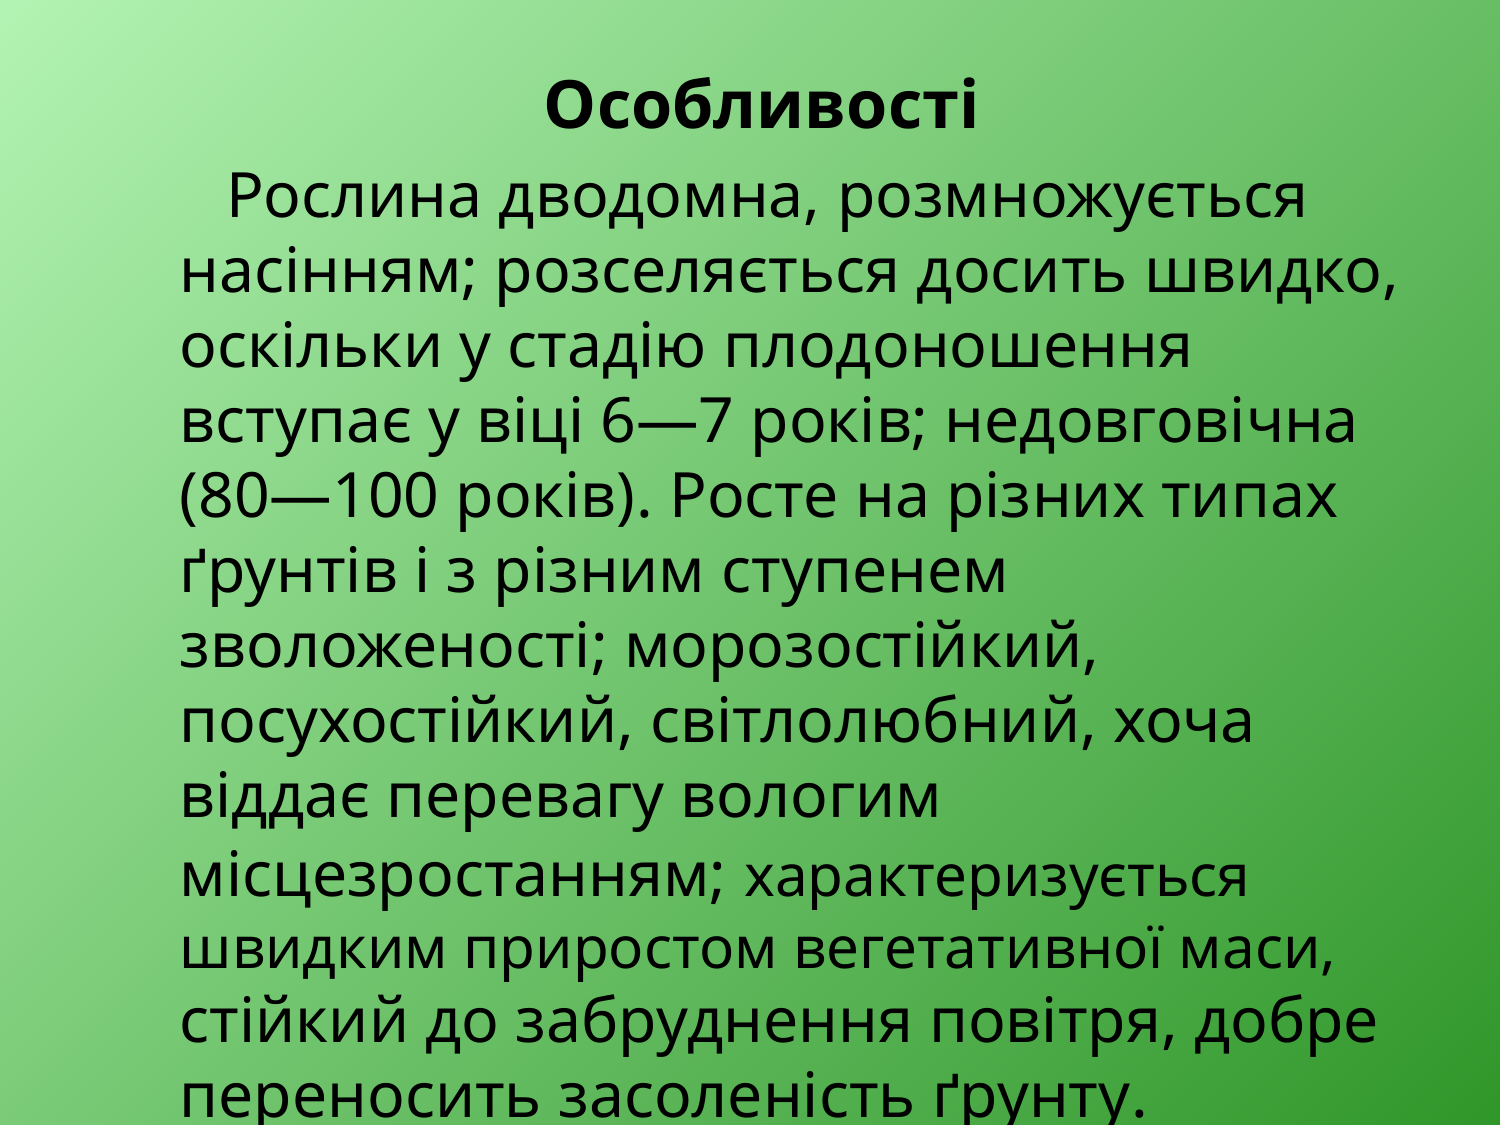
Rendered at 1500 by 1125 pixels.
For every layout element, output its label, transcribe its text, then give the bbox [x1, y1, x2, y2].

list Особливості Рослина дводомна, розмножується насінням; розселяється досить швидко, оскільки у стадію плодоношення вступає у віці 6—7 років; недовговічна (80—100 років). Росте на різ­них типах ґрунтів і з різним ступенем зволоженості; морозостійкий, посухостійкий, світлолюбний, хоча віддає перевагу вологим місцезростанням; характеризується швидким приростом вегетативної маси, стійкий до забруднення повітря, добре переносить засоленість ґрунту. [74, 54, 1426, 1036]
